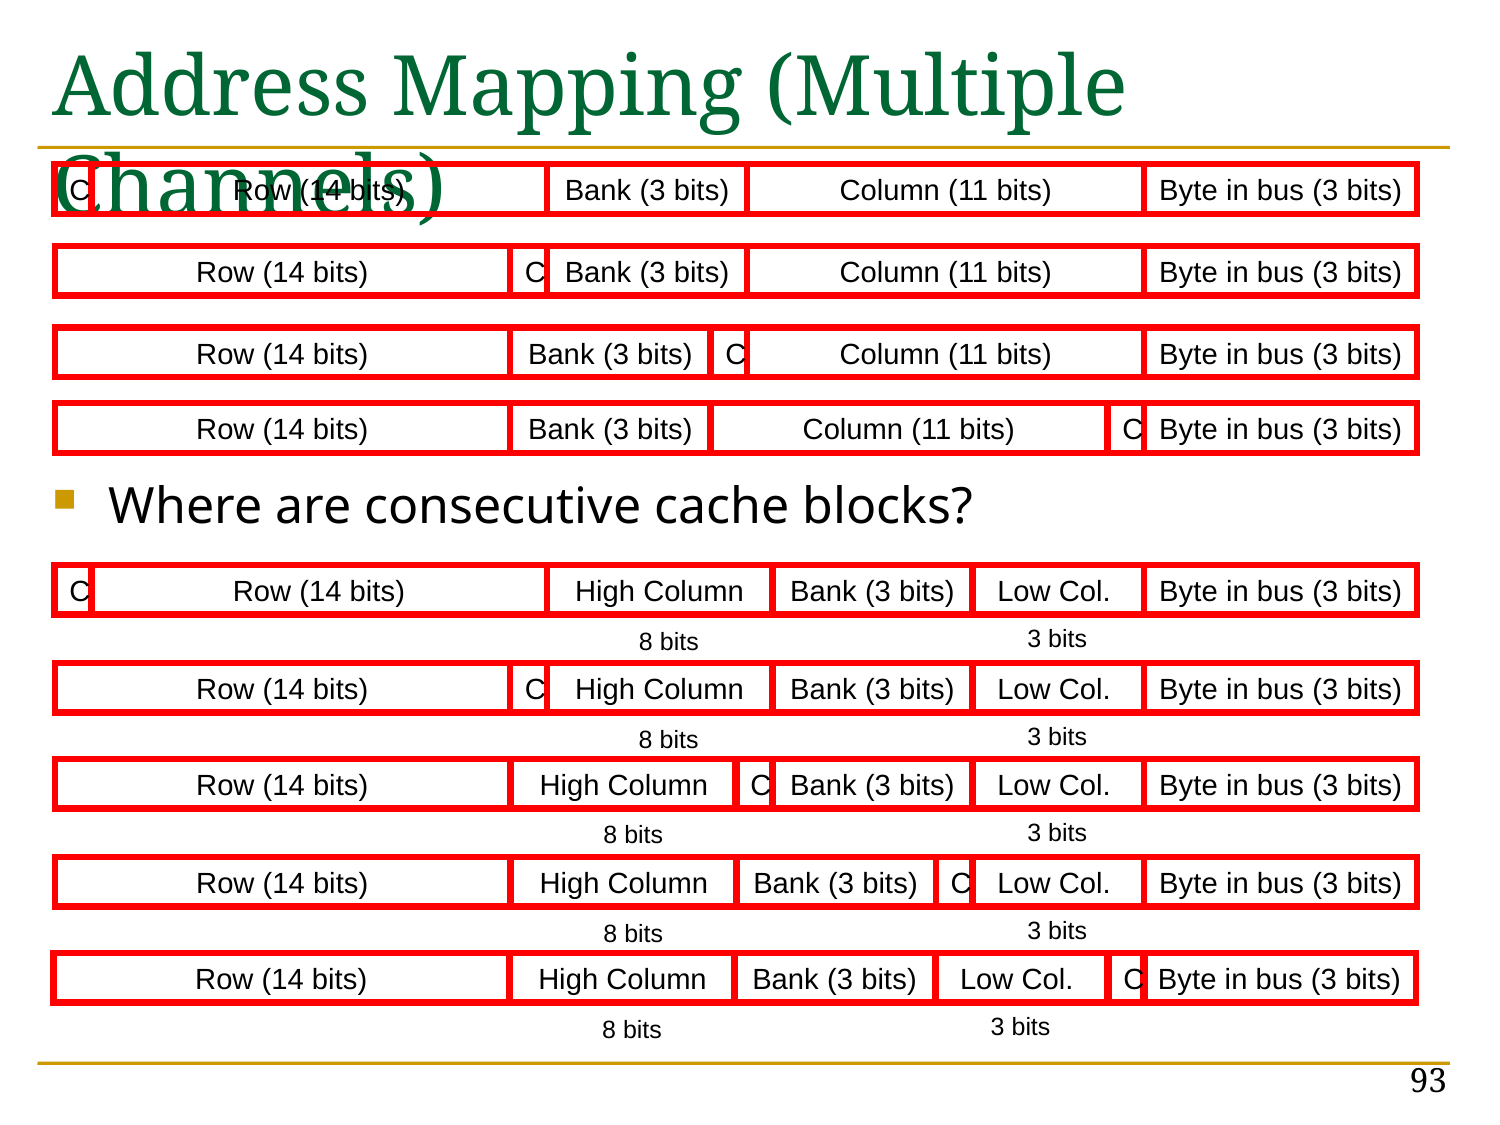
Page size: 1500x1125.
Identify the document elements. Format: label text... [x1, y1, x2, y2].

text_box 8 bits [587, 1005, 678, 1051]
text_box 8 bits [624, 715, 714, 758]
text_box High Column [510, 952, 734, 1003]
text_box 3 bits [1012, 809, 1103, 854]
text_box C [54, 564, 92, 615]
text_box Byte in bus (3 bits) [1144, 164, 1418, 214]
text_box 8 bits [588, 811, 679, 856]
text_box Bank (3 bits) [734, 952, 935, 1003]
text_box Byte in bus (3 bits) [1143, 662, 1418, 713]
text_box C [1108, 952, 1146, 1003]
text_box Byte in bus (3 bits) [1145, 403, 1418, 453]
text_box C [710, 327, 748, 378]
text_box Byte in bus (3 bits) [1144, 758, 1418, 809]
text_box Row (14 bits) [92, 564, 547, 615]
text_box Byte in bus (3 bits) [1144, 245, 1418, 296]
text_box 3 bits [975, 1003, 1066, 1049]
text_box Column (11 bits) [711, 403, 1107, 453]
text_box Bank (3 bits) [772, 564, 973, 615]
text_box Bank (3 bits) [735, 856, 935, 907]
text_box Row (14 bits) [54, 662, 510, 713]
text_box C [510, 662, 547, 713]
text_box Bank (3 bits) [772, 662, 973, 713]
title Address Mapping (Multiple Channels) [37, 24, 1450, 186]
text_box Low Col. [973, 564, 1144, 615]
text_box Row (14 bits) [54, 403, 511, 453]
text_box C [735, 758, 773, 809]
text_box High Column [511, 758, 735, 809]
text_box Low Col. [973, 758, 1144, 809]
text_box Row (14 bits) [92, 164, 547, 214]
text_box 8 bits [624, 617, 714, 662]
text_box C [1107, 403, 1145, 453]
text_box High Column [511, 856, 735, 907]
text_box High Column [547, 662, 772, 713]
text_box C [510, 245, 547, 296]
list Where are consecutive cache blocks? [37, 186, 1450, 1039]
text_box Bank (3 bits) [547, 164, 748, 214]
text_box C [935, 856, 973, 907]
text_box Bank (3 bits) [773, 758, 973, 809]
text_box Byte in bus (3 bits) [1144, 564, 1418, 615]
text_box Row (14 bits) [54, 327, 511, 378]
text_box Byte in bus (3 bits) [1144, 327, 1418, 378]
text_box Byte in bus (3 bits) [1144, 856, 1418, 907]
text_box 3 bits [1012, 615, 1103, 661]
text_box Low Col. [973, 662, 1143, 713]
text_box Bank (3 bits) [511, 403, 711, 453]
text_box 8 bits [588, 909, 679, 952]
text_box Low Col. [973, 856, 1144, 907]
text_box Row (14 bits) [53, 952, 510, 1003]
text_box Column (11 bits) [748, 327, 1144, 378]
slide_number 93 [1111, 1036, 1462, 1112]
text_box 3 bits [1012, 713, 1103, 758]
text_box Low Col. [935, 952, 1107, 1003]
text_box Column (11 bits) [748, 164, 1144, 214]
text_box Row (14 bits) [54, 245, 510, 296]
text_box Column (11 bits) [748, 245, 1144, 296]
text_box Row (14 bits) [54, 856, 511, 907]
text_box High Column [547, 564, 772, 615]
text_box C [54, 164, 92, 214]
text_box 3 bits [1012, 907, 1103, 952]
text_box Bank (3 bits) [547, 245, 748, 296]
text_box Row (14 bits) [54, 758, 511, 809]
text_box Byte in bus (3 bits) [1146, 952, 1417, 1003]
text_box Bank (3 bits) [511, 327, 710, 378]
